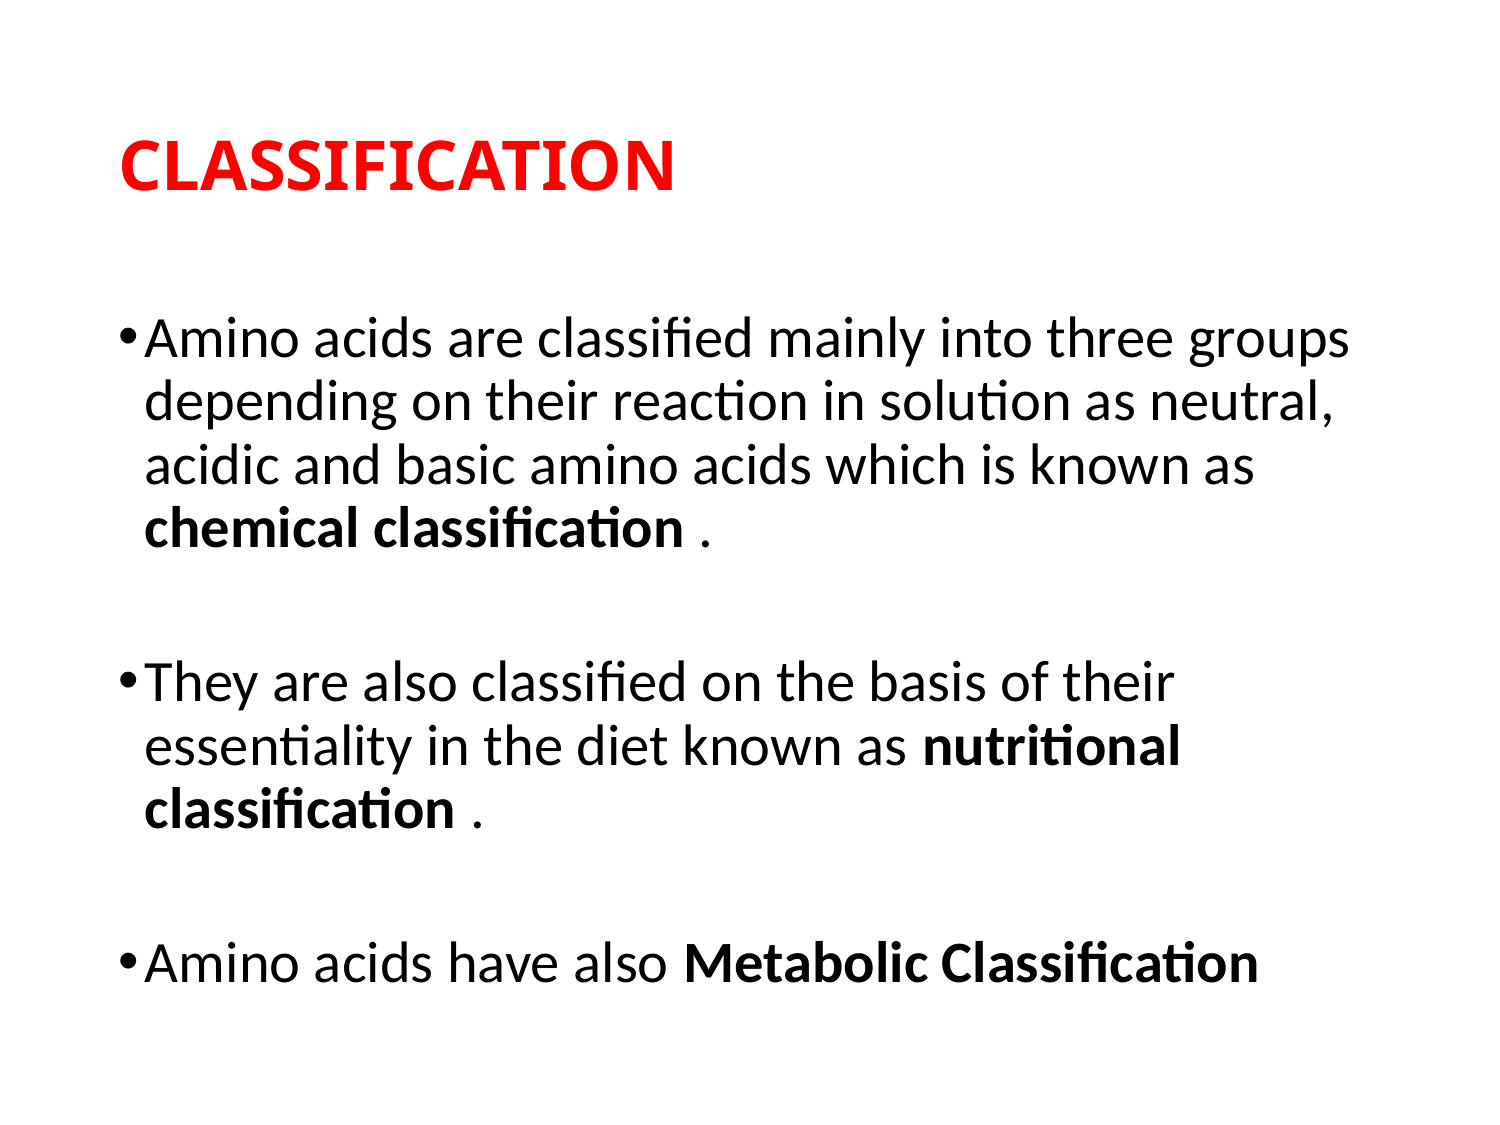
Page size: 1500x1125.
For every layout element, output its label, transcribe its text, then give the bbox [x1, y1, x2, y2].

list Amino acids are classified mainly into three groups depending on their reaction in solution as neutral, acidic and basic amino acids which is known as chemical classification . They are also classified on the basis of their essentiality in the diet known as nutritional classification . Amino acids have also Metabolic Classification [103, 299, 1397, 1014]
title CLASSIFICATION [103, 59, 1397, 278]
